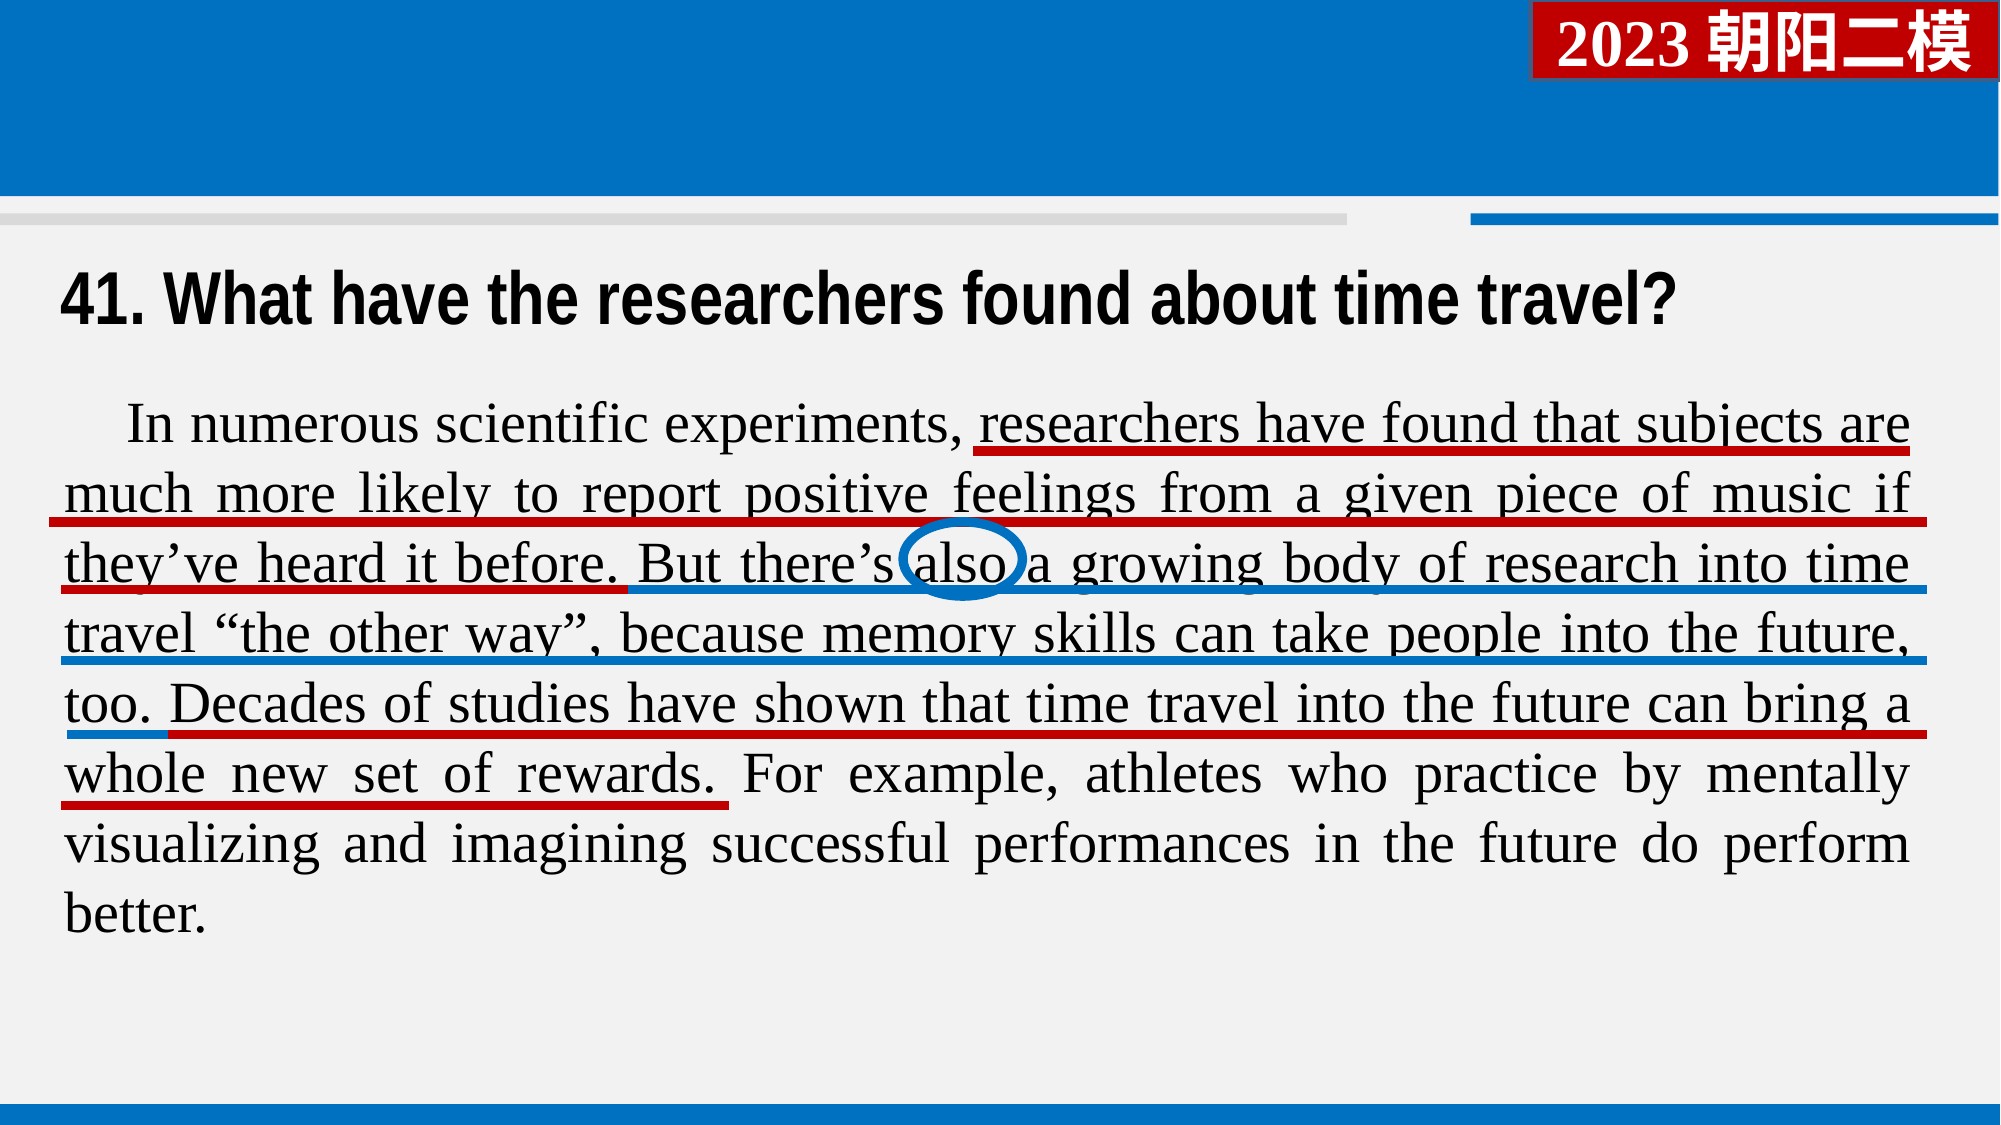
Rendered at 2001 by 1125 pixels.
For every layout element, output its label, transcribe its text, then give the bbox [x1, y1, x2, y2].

text_box 2023朝阳二模 [1528, 0, 2000, 82]
text_box In numerous scientific experiments, researchers have found that subjects are much more likely to report positive feelings from a given piece of music if they’ve heard it before. But there’s also a growing body of research into time travel “the other way”, because memory skills can take people into the future, too. Decades of studies have shown that time travel into the future can bring a whole new set of rewards. For example, athletes who practice by mentally visualizing and imagining successful performances in the future do perform better. [49, 531, 1927, 952]
text_box In numerous scientific experiments, researchers have found that subjects are much more likely to report positive feelings from a given piece of music if they’ve heard it before. But there’s also a growing body of research into time travel “the other way”, because memory skills can take people into the future, too. Decades of studies have shown that time travel into the future can bring a whole new set of rewards. For example, athletes who practice by mentally visualizing and imagining successful performances in the future do perform better. [49, 376, 1927, 517]
text_box [900, 533, 1025, 588]
text_box 41. What have the researchers found about time travel? [49, 243, 1927, 359]
